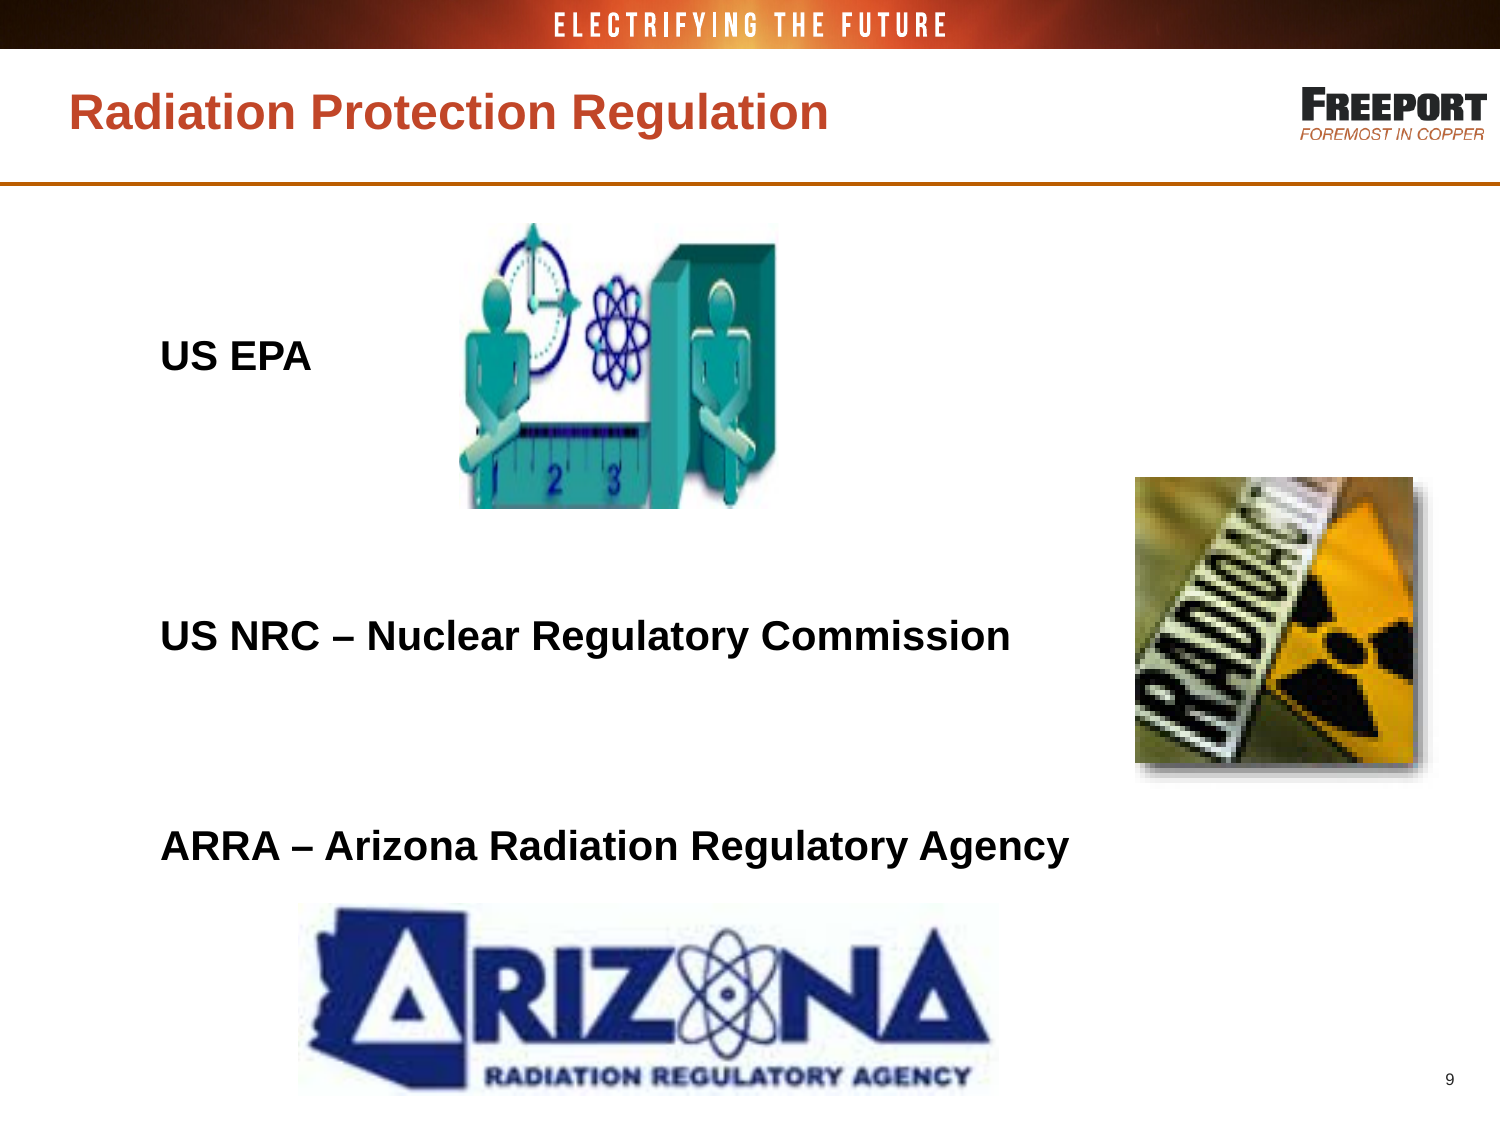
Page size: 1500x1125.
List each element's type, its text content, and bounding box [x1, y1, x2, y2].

picture [298, 903, 999, 1096]
picture [1300, 87, 1487, 140]
picture [0, 0, 1500, 49]
picture [1135, 477, 1439, 789]
picture [459, 223, 793, 510]
title Radiation Protection Regulation [53, 51, 1136, 175]
slide_number 9 [1430, 1061, 1498, 1122]
list US EPA US NRC – Nuclear Regulatory Commission ARRA – Arizona Radiation Regulatory Agency [145, 326, 1239, 889]
